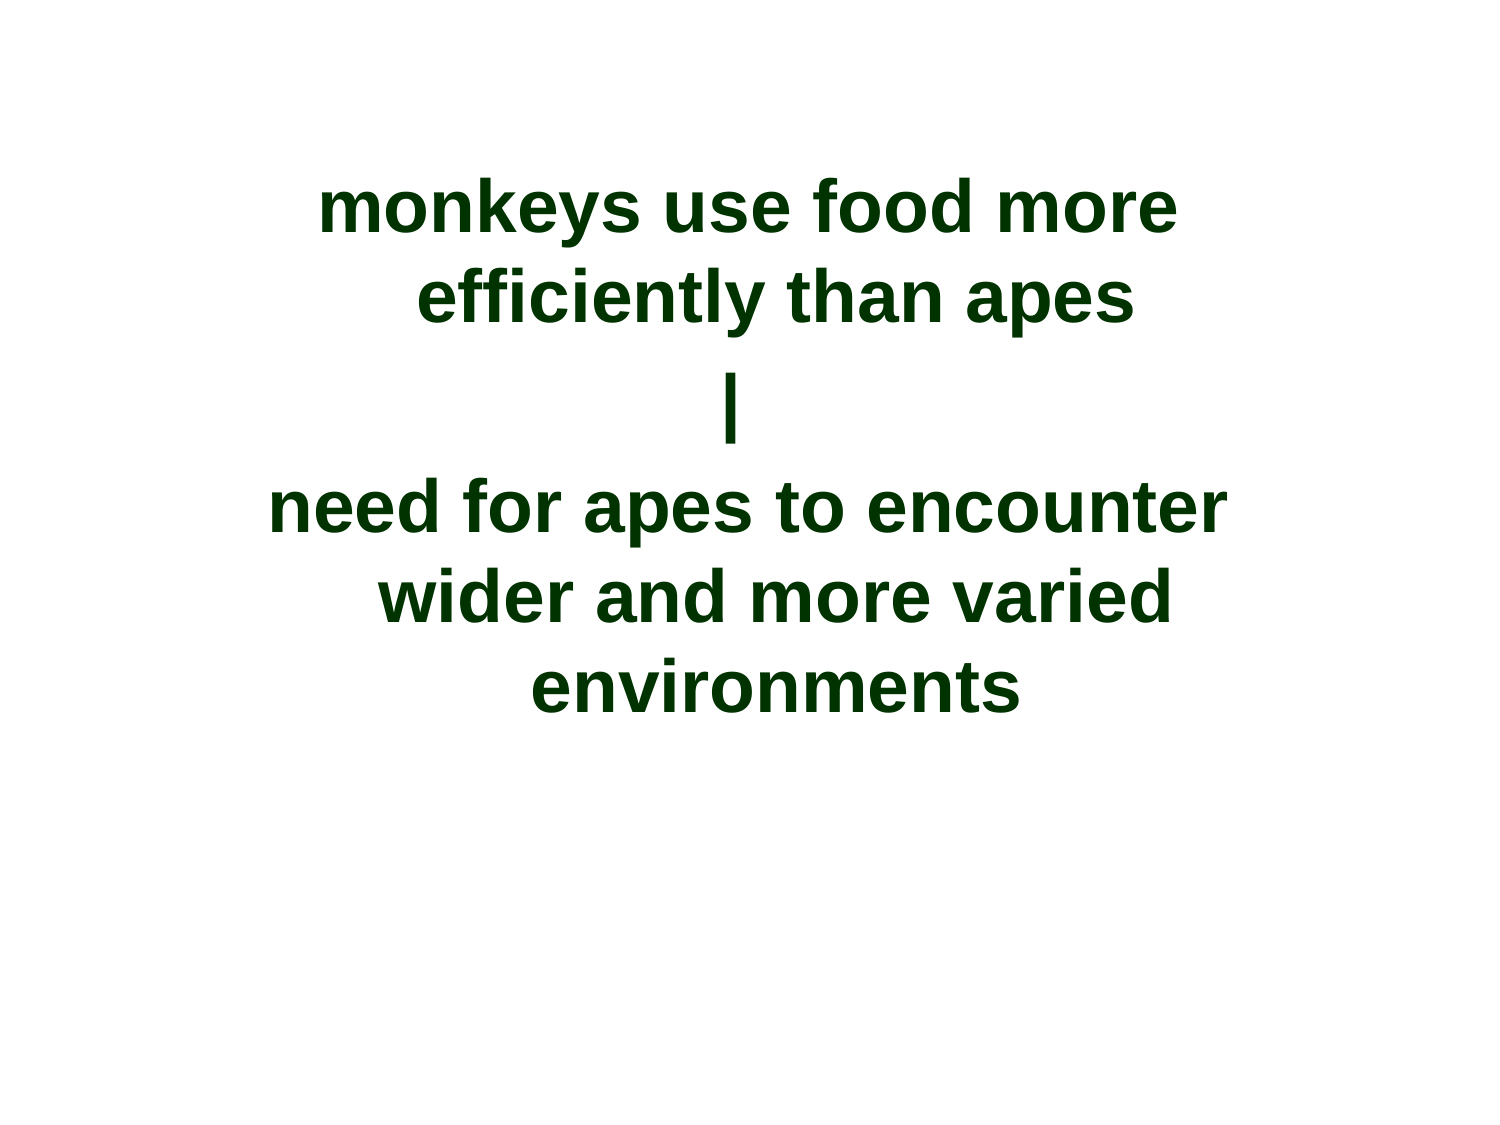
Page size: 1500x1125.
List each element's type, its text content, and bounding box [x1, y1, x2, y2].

text_box monkeys use food more efficiently than apes | need for apes to encounter wider and more varied environments [179, 149, 1318, 735]
